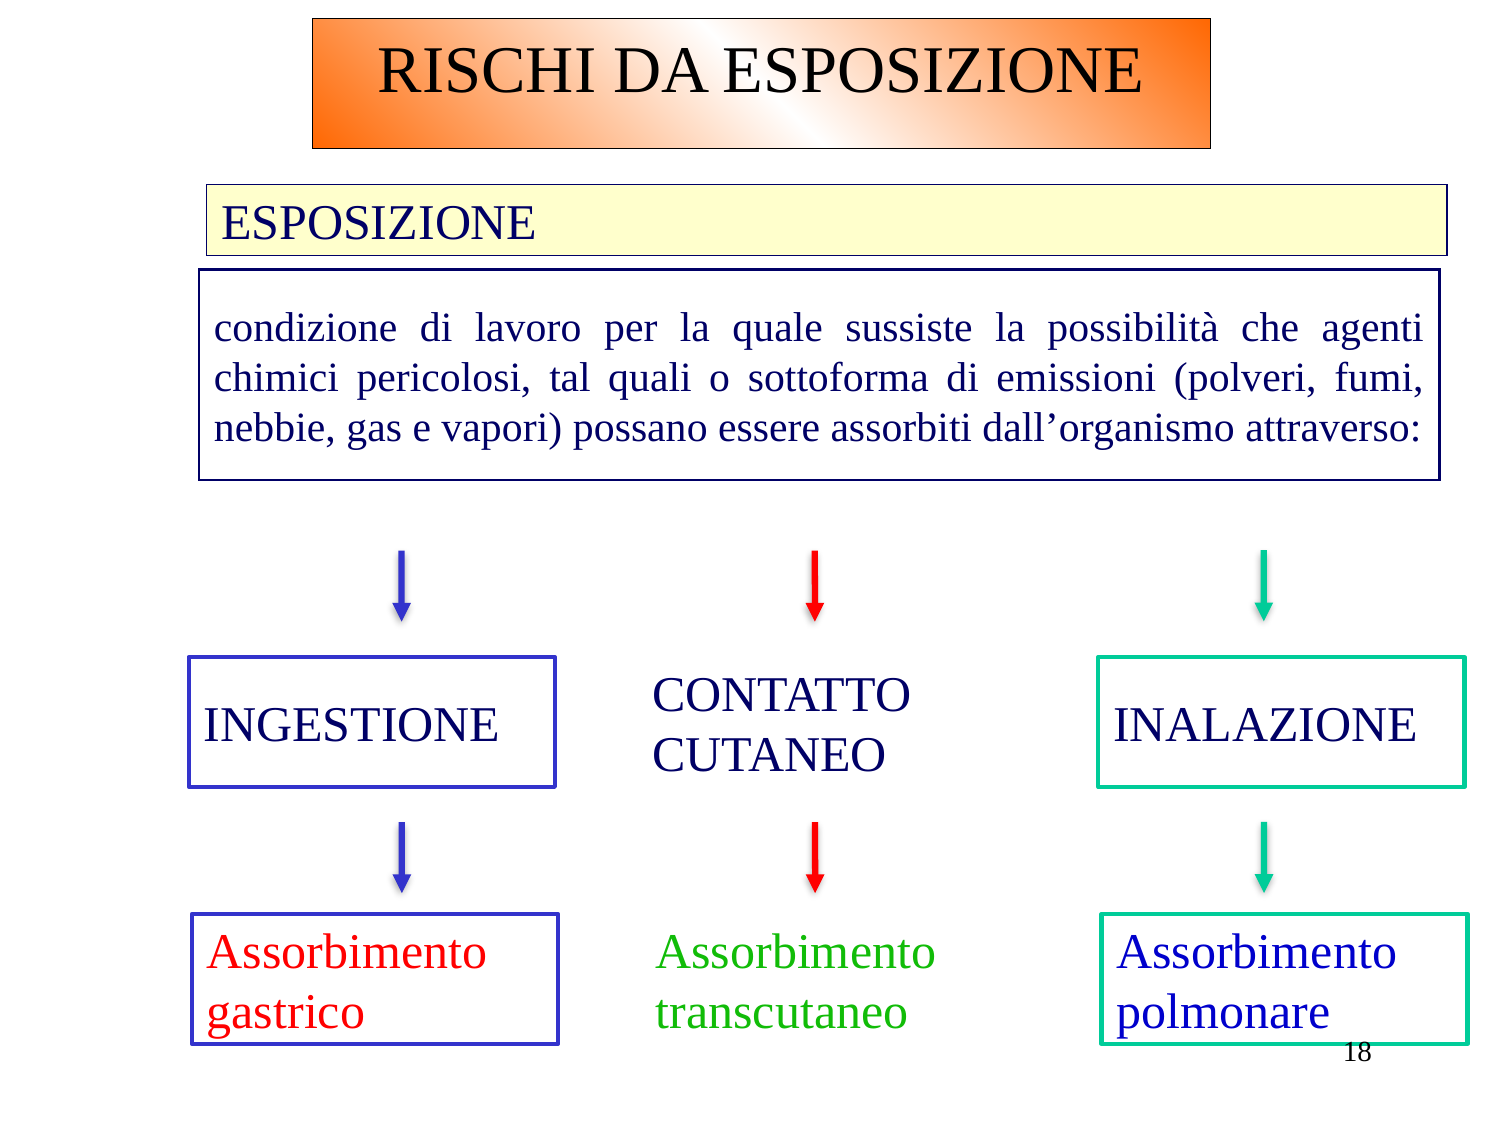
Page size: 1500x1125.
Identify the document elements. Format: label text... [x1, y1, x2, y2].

text_box Assorbimento polmonare [1099, 912, 1470, 1046]
text_box INGESTIONE [187, 655, 557, 789]
text_box Assorbimento gastrico [190, 912, 560, 1046]
text_box [1254, 550, 1274, 622]
text_box RISCHI DA ESPOSIZIONE [312, 18, 1211, 149]
text_box [805, 550, 825, 622]
slide_number 18 [1074, 1024, 1388, 1101]
text_box ESPOSIZIONE [206, 184, 1447, 256]
text_box Assorbimento transcutaneo [638, 912, 1009, 1046]
text_box [392, 822, 412, 894]
text_box [392, 550, 411, 622]
text_box condizione di lavoro per la quale sussiste la possibilità che agenti chimici pericolosi, tal quali o sottoforma di emissioni (polveri, fumi, nebbie, gas e vapori) possano essere assorbiti dall’organismo attraverso: [199, 269, 1440, 481]
text_box [1254, 821, 1274, 893]
text_box [805, 822, 825, 894]
text_box CONTATTO CUTANEO [636, 655, 1006, 789]
text_box INALAZIONE [1096, 655, 1467, 789]
